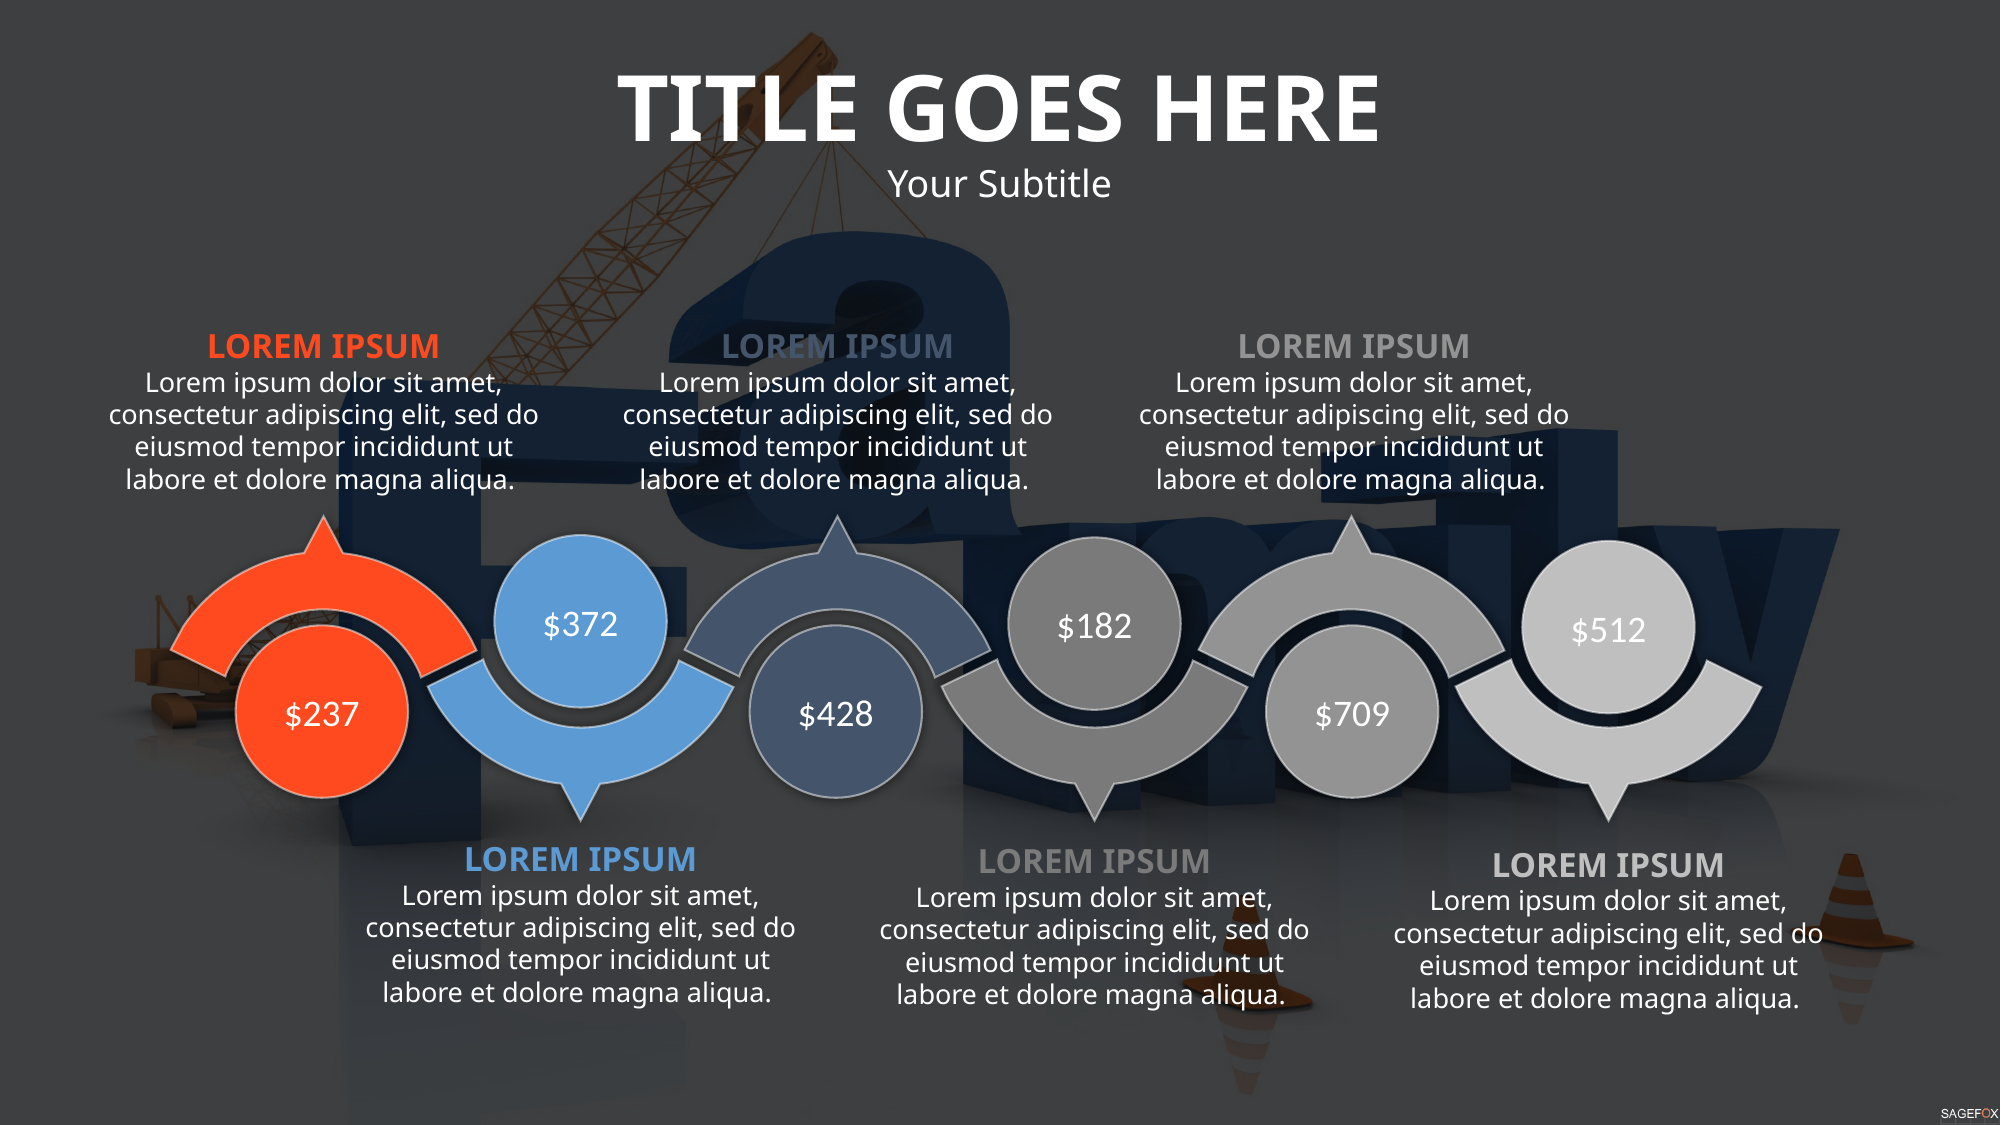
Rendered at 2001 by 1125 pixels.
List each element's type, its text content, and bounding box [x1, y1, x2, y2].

text_box [940, 658, 1249, 823]
text_box [683, 514, 992, 678]
text_box $182 [1008, 537, 1181, 710]
text_box LOREM IPSUM Lorem ipsum dolor sit amet, consectetur adipiscing elit, sed do eiusmod tempor incididunt ut labore et dolore magna aliqua. [86, 317, 562, 503]
text_box $372 [494, 535, 667, 708]
text_box LOREM IPSUM Lorem ipsum dolor sit amet, consectetur adipiscing elit, sed do eiusmod tempor incididunt ut labore et dolore magna aliqua. [343, 830, 819, 1016]
text_box TITLE GOES HERE Your Subtitle [548, 42, 1452, 212]
text_box [169, 514, 478, 678]
picture [1940, 0, 2001, 1125]
text_box LOREM IPSUM Lorem ipsum dolor sit amet, consectetur adipiscing elit, sed do eiusmod tempor incididunt ut labore et dolore magna aliqua. [600, 317, 1076, 503]
text_box [1454, 658, 1763, 823]
text_box LOREM IPSUM Lorem ipsum dolor sit amet, consectetur adipiscing elit, sed do eiusmod tempor incididunt ut labore et dolore magna aliqua. [1370, 836, 1847, 1021]
text_box $237 [235, 625, 409, 798]
text_box $709 [1266, 625, 1439, 798]
text_box $428 [749, 625, 923, 798]
text_box [1197, 514, 1506, 678]
text_box [426, 658, 735, 823]
text_box LOREM IPSUM Lorem ipsum dolor sit amet, consectetur adipiscing elit, sed do eiusmod tempor incididunt ut labore et dolore magna aliqua. [1116, 317, 1592, 503]
text_box LOREM IPSUM Lorem ipsum dolor sit amet, consectetur adipiscing elit, sed do eiusmod tempor incididunt ut labore et dolore magna aliqua. [857, 832, 1333, 1018]
text_box $512 [1522, 540, 1695, 714]
